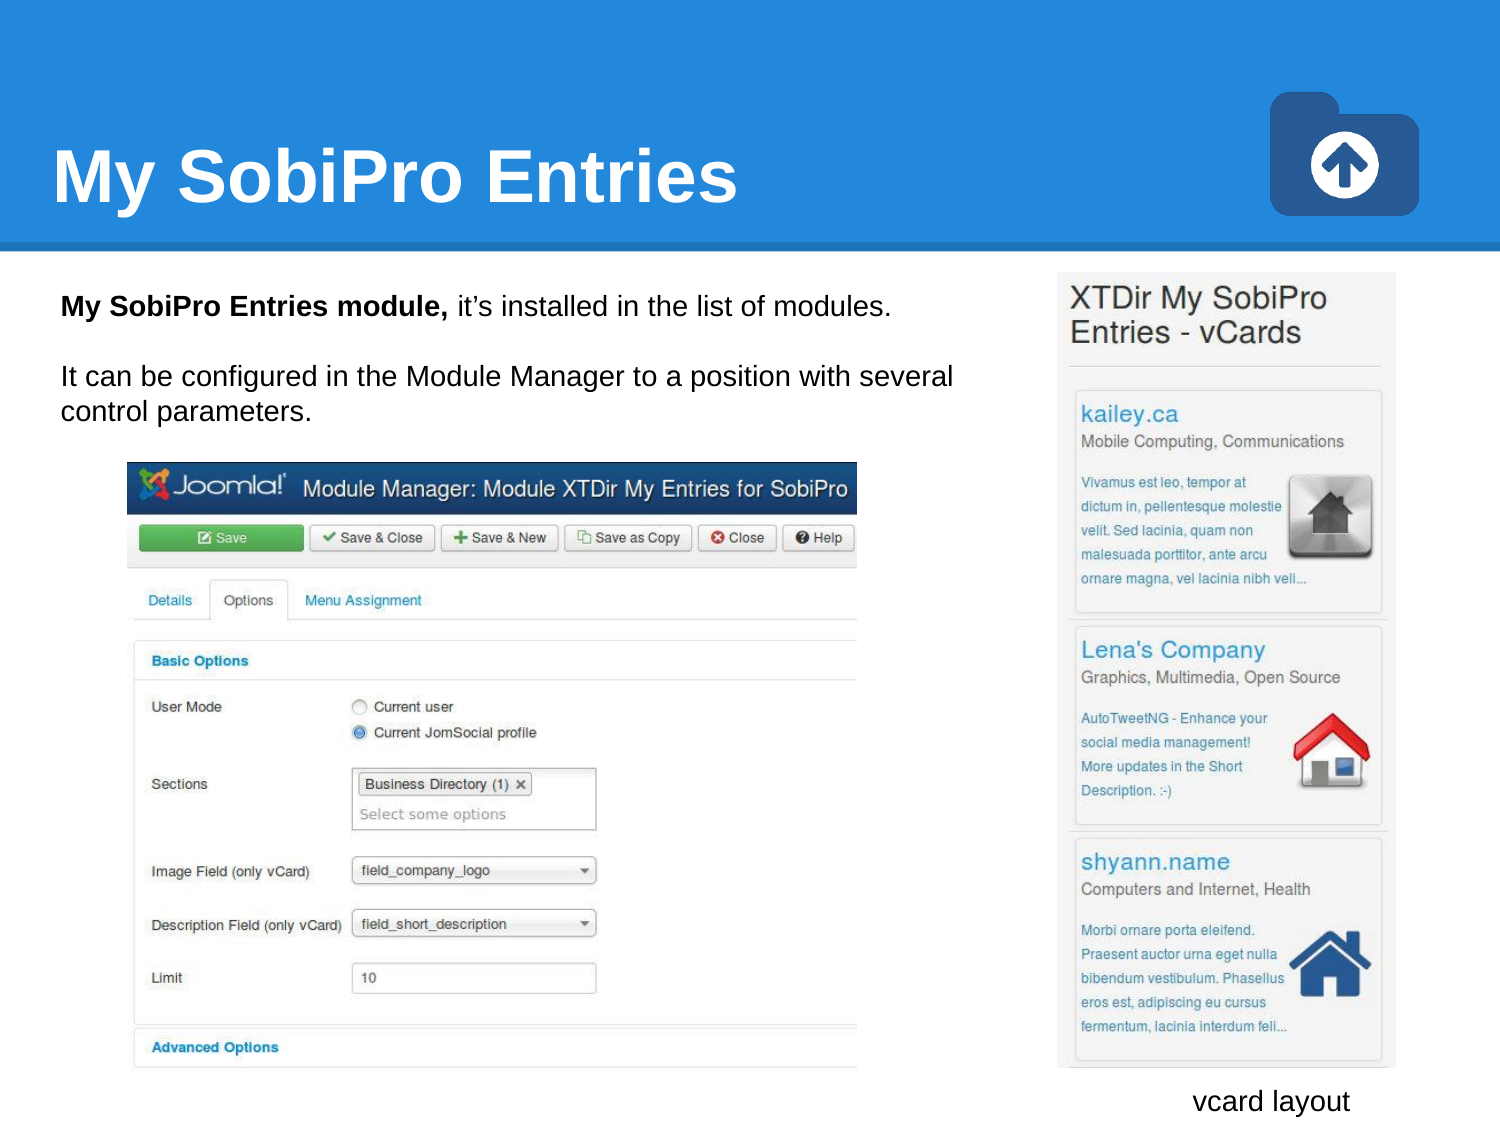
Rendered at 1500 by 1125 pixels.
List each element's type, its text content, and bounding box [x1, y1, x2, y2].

picture [127, 462, 857, 1078]
title My SobiPro Entries [37, 45, 1388, 233]
text_box My SobiPro Entries module, it’s installed in the list of modules. It can be configured in the Module Manager to a position with several control parameters. [45, 272, 1031, 1068]
picture [1057, 271, 1396, 1068]
text_box vcard layout [1177, 1075, 1396, 1125]
picture [1264, 74, 1426, 233]
list [75, 262, 1425, 1078]
